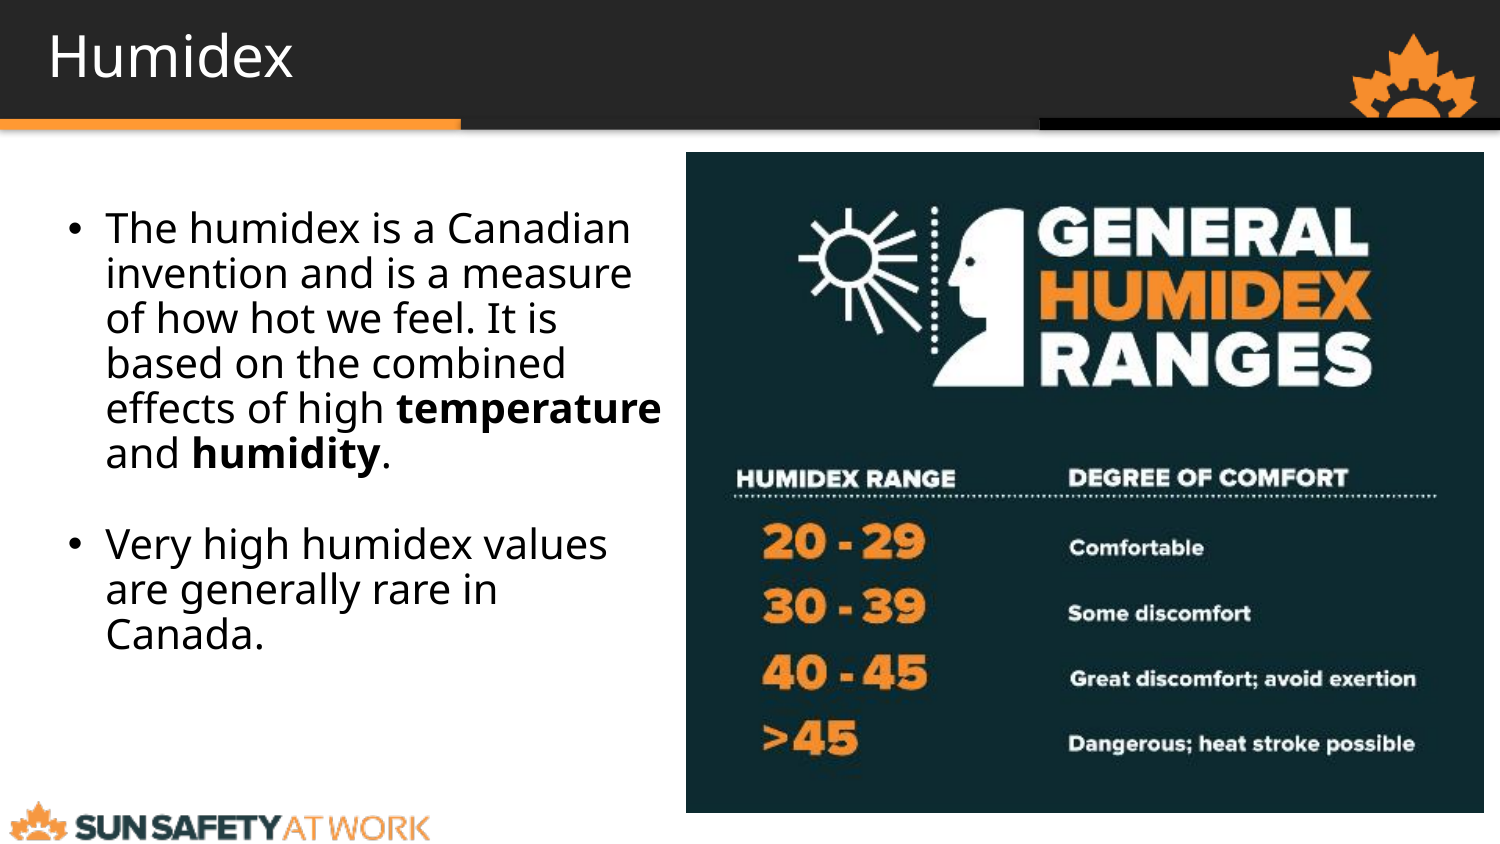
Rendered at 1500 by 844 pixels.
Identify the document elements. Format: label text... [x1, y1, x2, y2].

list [686, 151, 1484, 813]
text_box The humidex is a Canadian invention and is a measure of how hot we feel. It is based on the combined effects of high temperature and humidity. Very high humidex values are generally rare in Canada. [56, 202, 677, 738]
picture [1339, 21, 1491, 118]
title Humidex [32, 0, 1290, 109]
